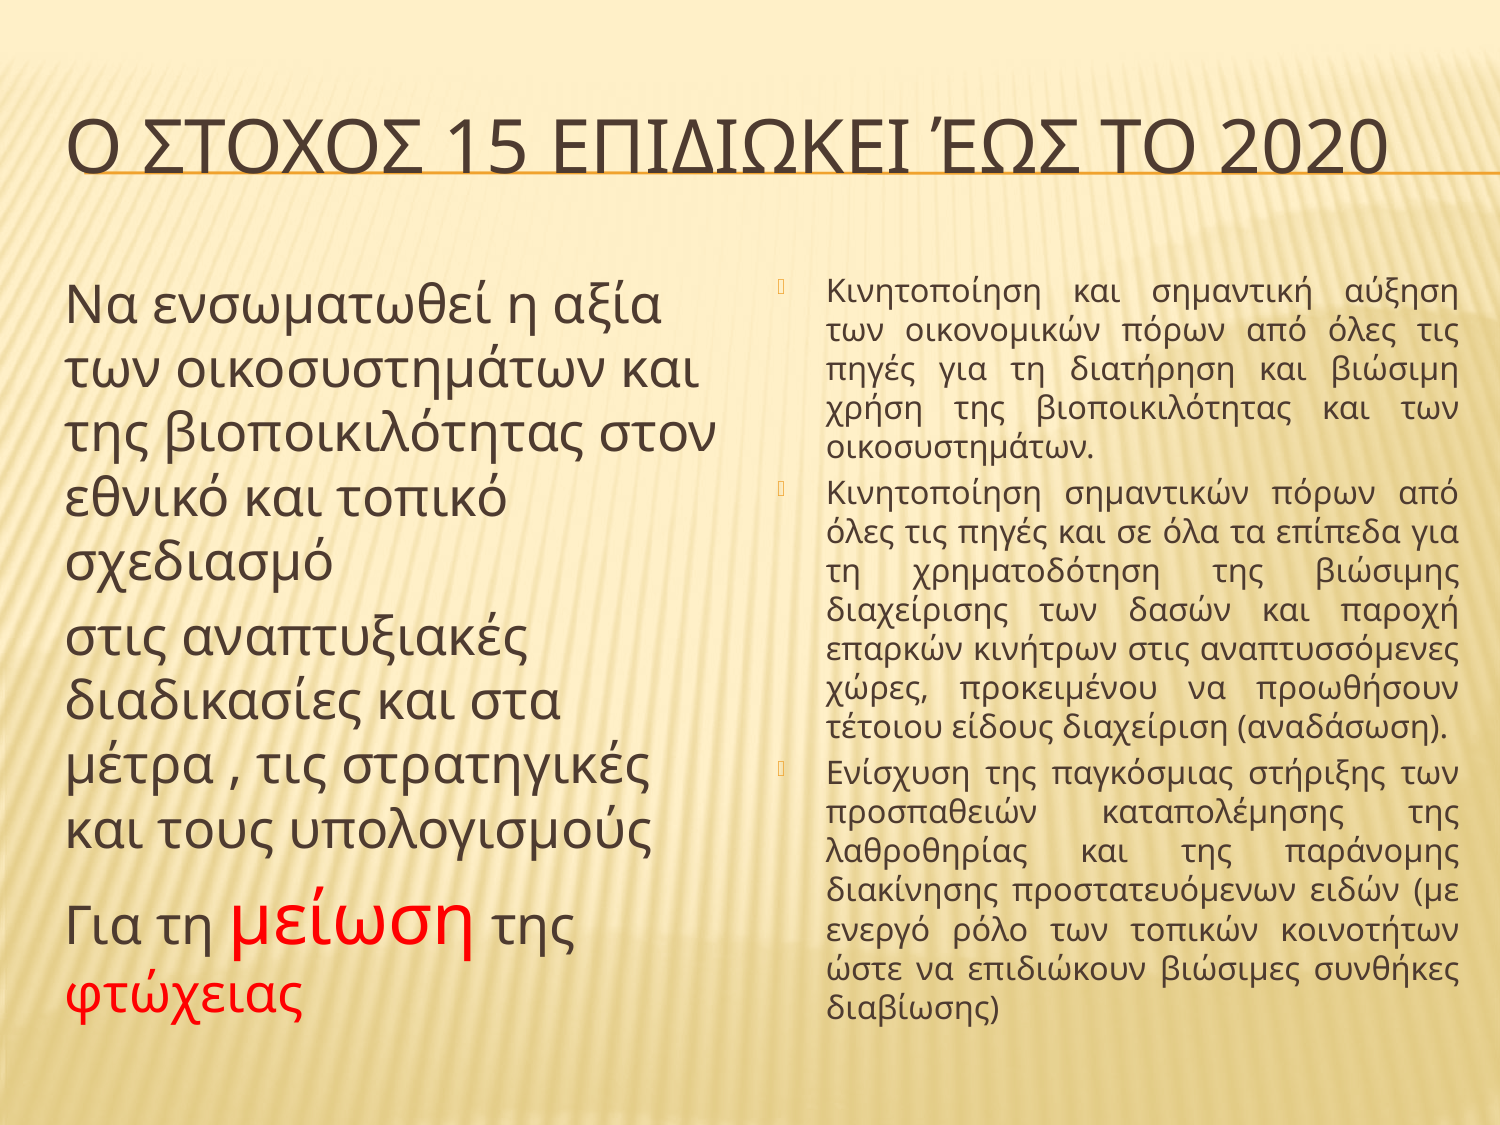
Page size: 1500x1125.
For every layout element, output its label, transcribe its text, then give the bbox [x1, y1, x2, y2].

list Να ενσωματωθεί η αξία των οικοσυστημάτων και της βιοποικιλότητας στον εθνικό και τοπικό σχεδιασμό στις αναπτυξιακές διαδικασίες και στα μέτρα , τις στρατηγικές και τους υπολογισμούς Για τη μείωση της φτώχειας [50, 262, 738, 1038]
list Κινητοποίηση και σημαντική αύξηση των οικονομικών πόρων από όλες τις πηγές για τη διατήρηση και βιώσιμη χρήση της βιοποικιλότητας και των οικοσυστημάτων. Κινητοποίηση σημαντικών πόρων από όλες τις πηγές και σε όλα τα επίπεδα για τη χρηματοδότηση της βιώσιμης διαχείρισης των δασών και παροχή επαρκών κινήτρων στις αναπτυσσόμενες χώρες, προκειμένου να προωθήσουν τέτοιου είδους διαχείριση (αναδάσωση). Ενίσχυση της παγκόσμιας στήριξης των προσπαθειών καταπολέμησης της λαθροθηρίας και της παράνομης διακίνησης προστατευόμενων ειδών (με ενεργό ρόλο των τοπικών κοινοτήτων ώστε να επιδιώκουν βιώσιμες συνθήκες διαβίωσης) [762, 262, 1475, 1038]
title Ο στΟχοΣ 15 επιδΙΩκει έωΣ το 2020 [49, 75, 1475, 213]
